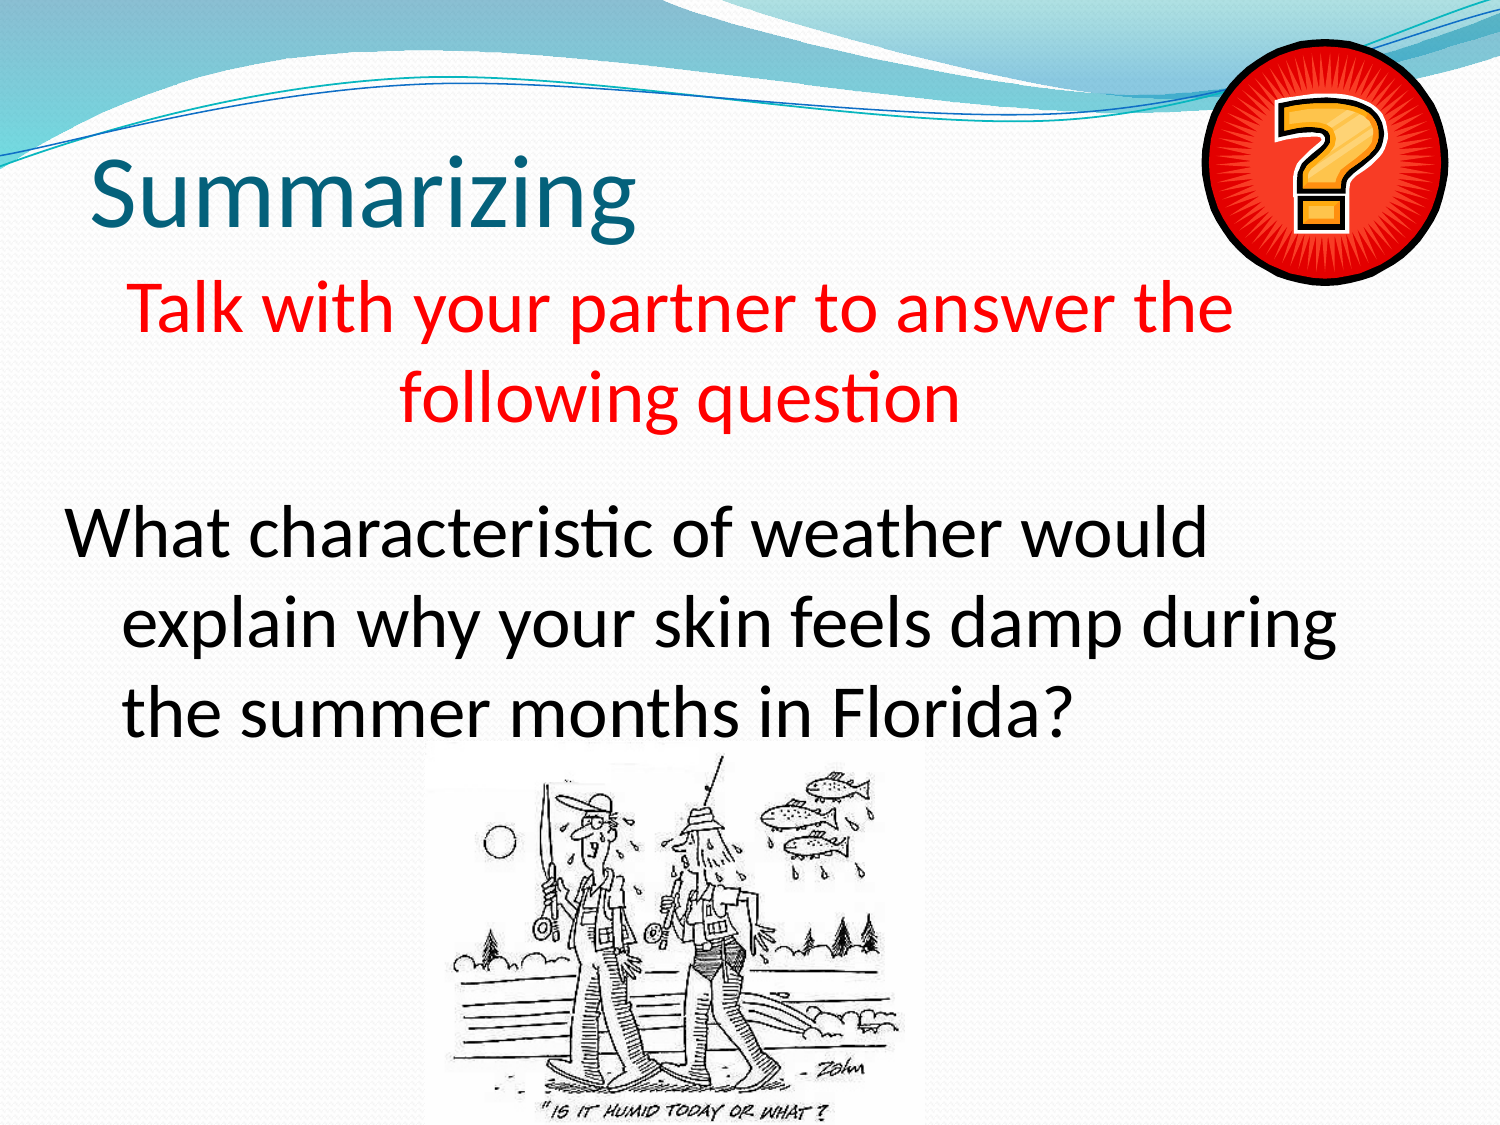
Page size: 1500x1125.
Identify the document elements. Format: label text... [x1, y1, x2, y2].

picture [1199, 37, 1451, 288]
picture [424, 740, 926, 1125]
text_box What characteristic of weather would explain why your skin feels damp during the summer months in Florida? [50, 474, 1438, 760]
text_box Talk with your partner to answer the following question [24, 249, 1338, 445]
text_box Summarizing [74, 115, 1192, 238]
